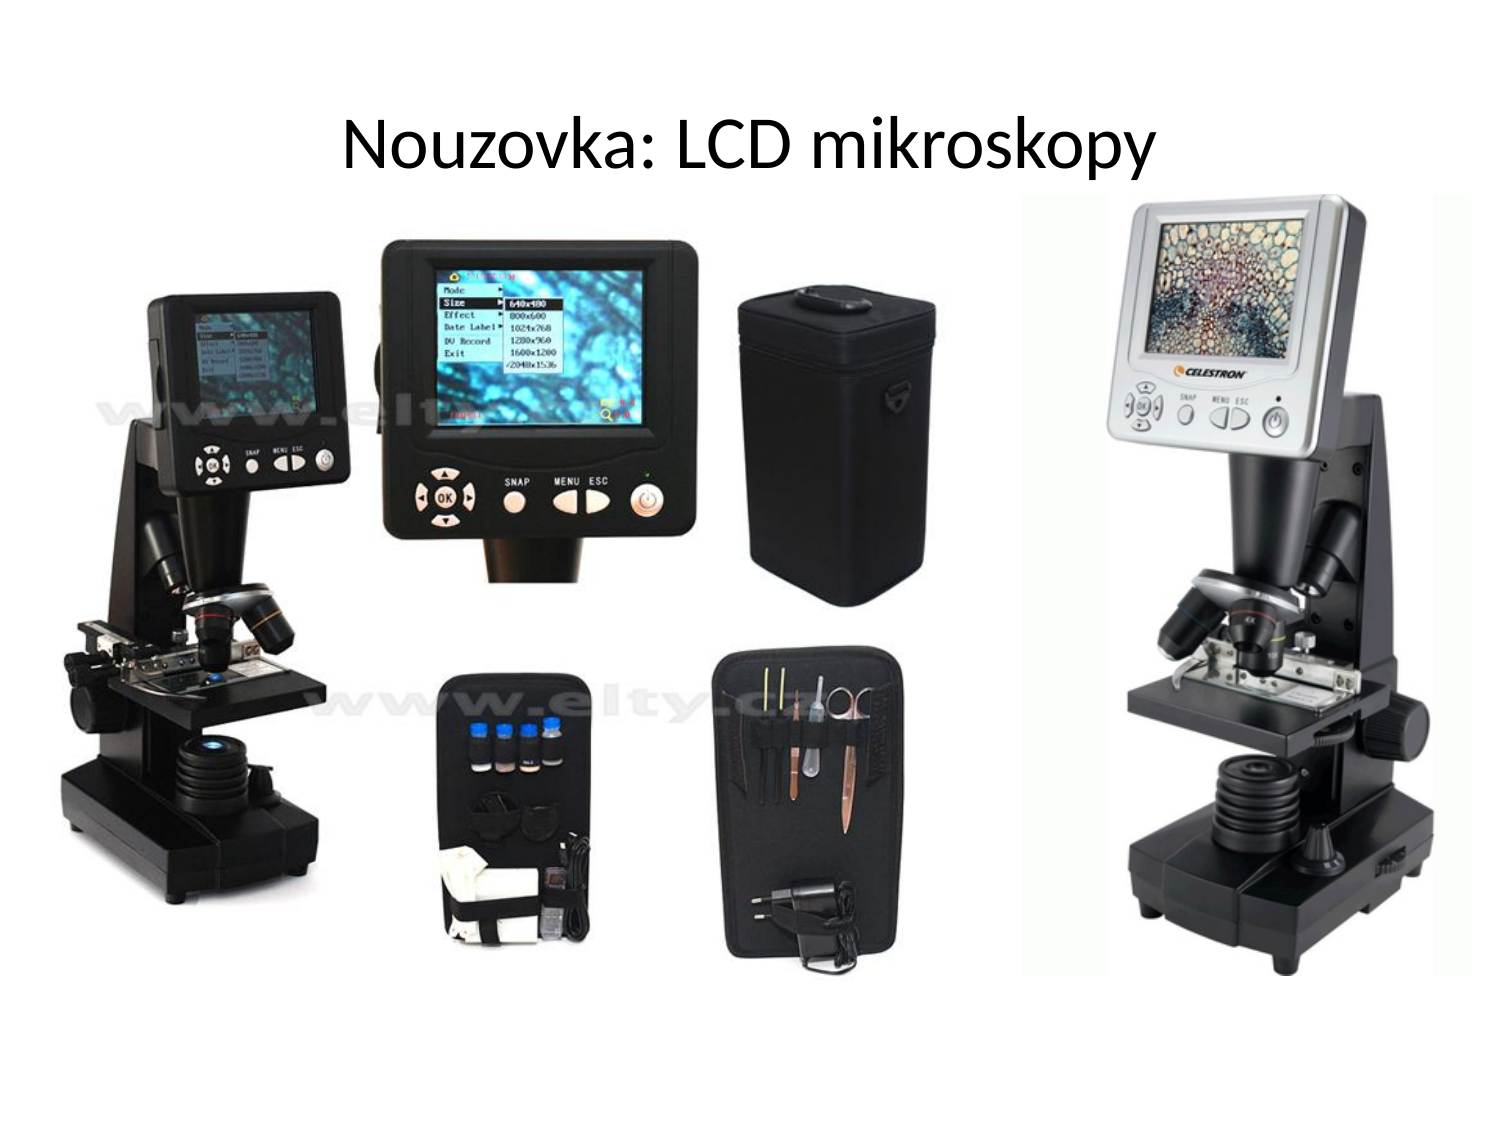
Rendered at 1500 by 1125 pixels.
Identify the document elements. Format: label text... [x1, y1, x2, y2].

picture [1021, 194, 1471, 977]
picture [41, 148, 969, 1077]
title Nouzovka: LCD mikroskopy [75, 45, 1425, 233]
